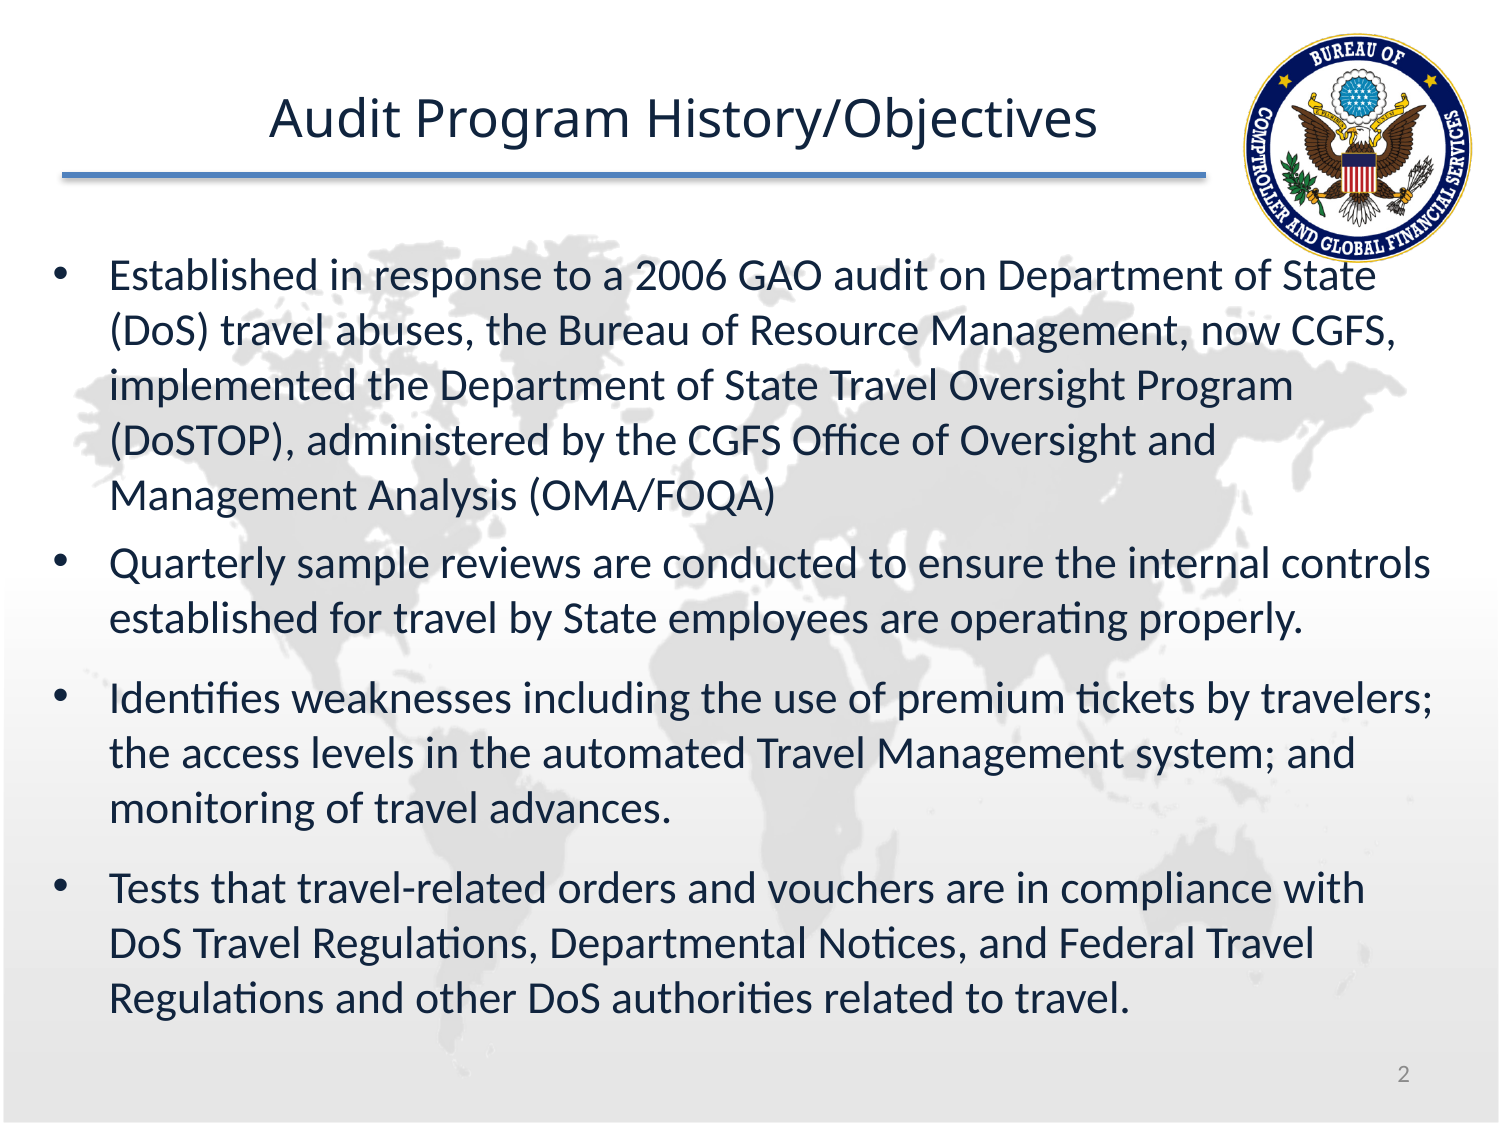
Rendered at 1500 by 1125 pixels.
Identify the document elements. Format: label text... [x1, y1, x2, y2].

title Audit Program History/Objectives [150, 57, 1219, 175]
list Established in response to a 2006 GAO audit on Department of State (DoS) travel abuses, the Bureau of Resource Management, now CGFS, implemented the Department of State Travel Oversight Program (DoSTOP), administered by the CGFS Office of Oversight and Management Analysis (OMA/FOQA) Quarterly sample reviews are conducted to ensure the internal controls established for travel by State employees are operating properly. Identifies weaknesses including the use of premium tickets by travelers; the access levels in the automated Travel Management system; and monitoring of travel advances. Tests that travel-related orders and vouchers are in compliance with DoS Travel Regulations, Departmental Notices, and Federal Travel Regulations and other DoS authorities related to travel. [37, 237, 1451, 1100]
picture [0, 0, 1500, 1125]
slide_number 2 [1074, 1042, 1425, 1103]
